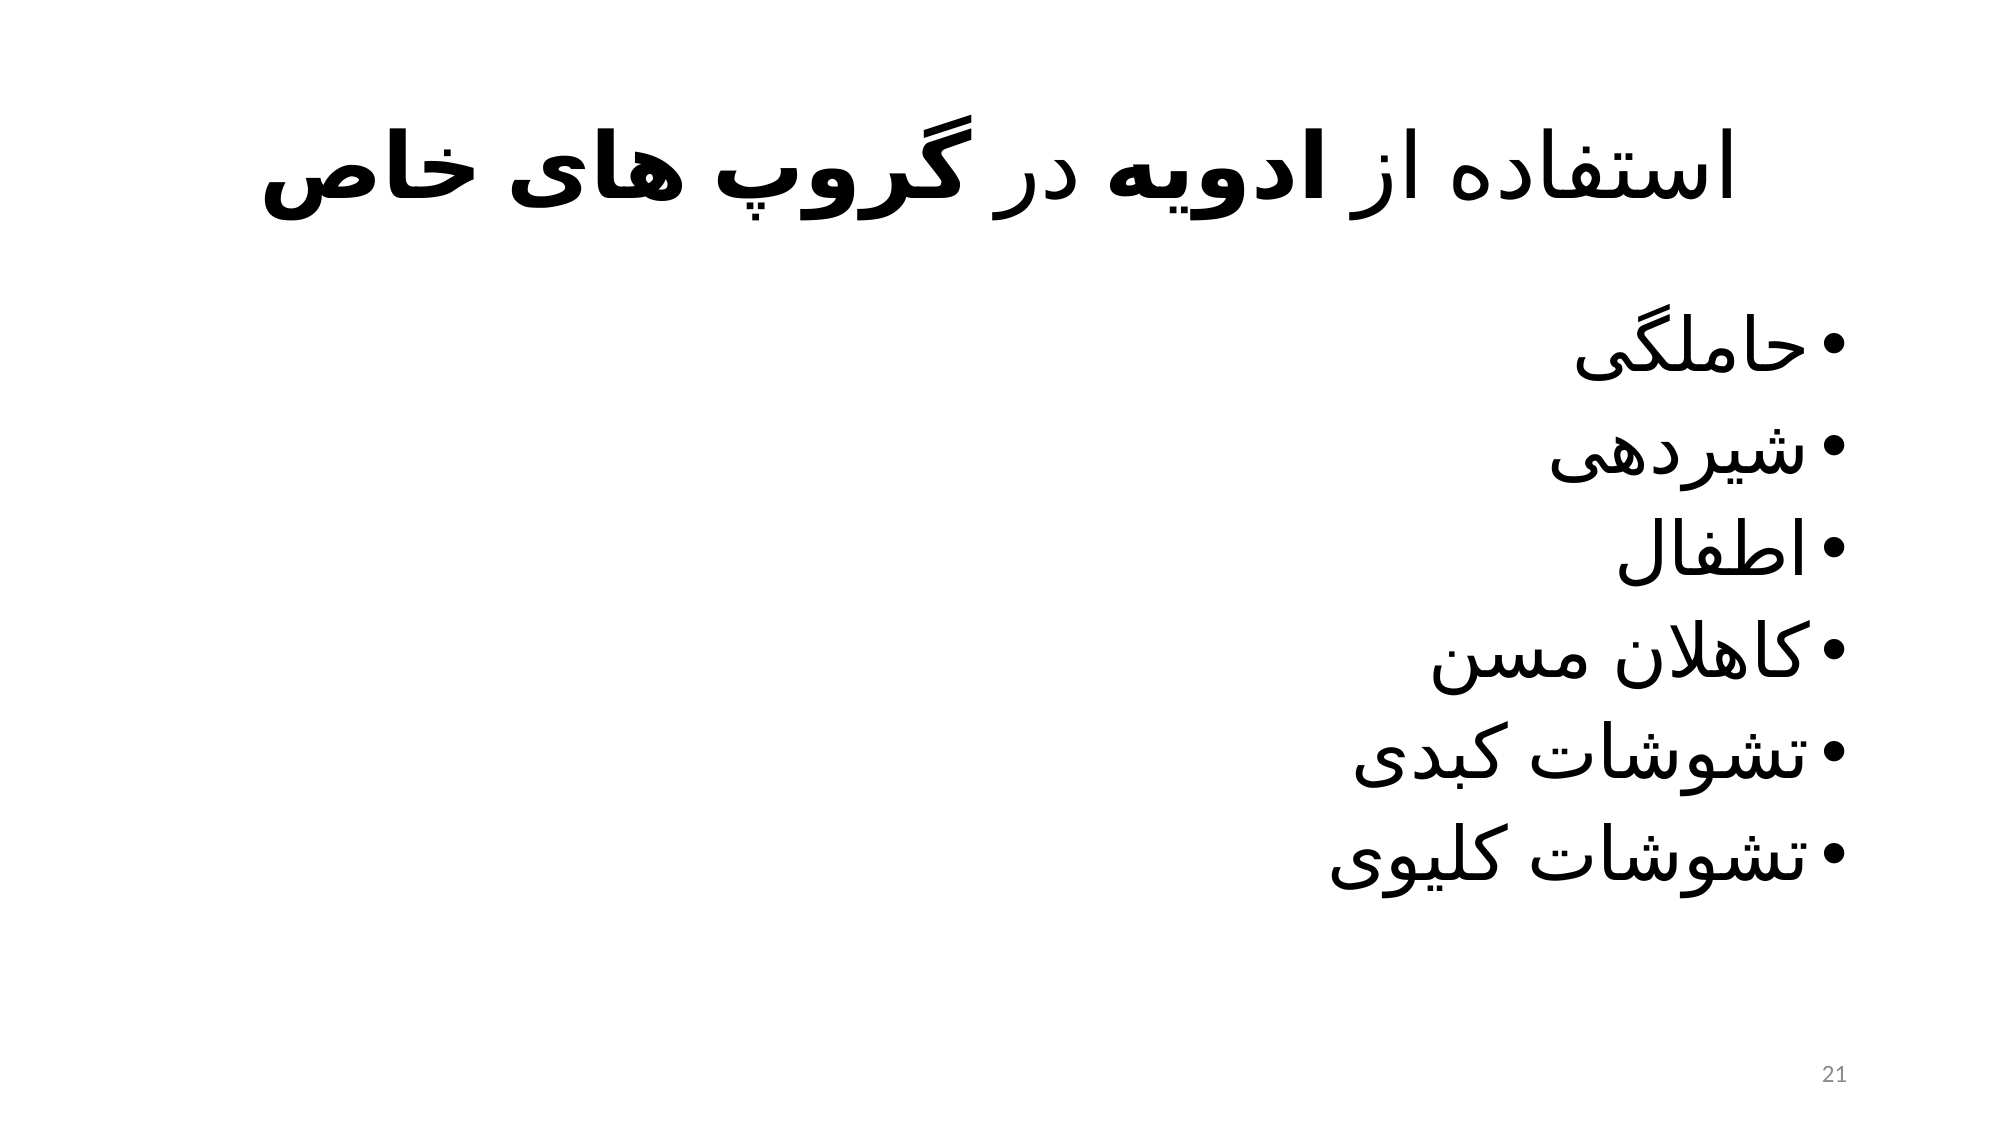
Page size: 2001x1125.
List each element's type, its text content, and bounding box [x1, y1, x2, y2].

title استفاده از ادویه در گروپ های خاص [137, 59, 1863, 278]
list حاملگی شیردهی اطفال کاهلان مسن تشوشات کبدی تشوشات کلیوی [137, 299, 1863, 1014]
slide_number 21 [1412, 1042, 1863, 1103]
